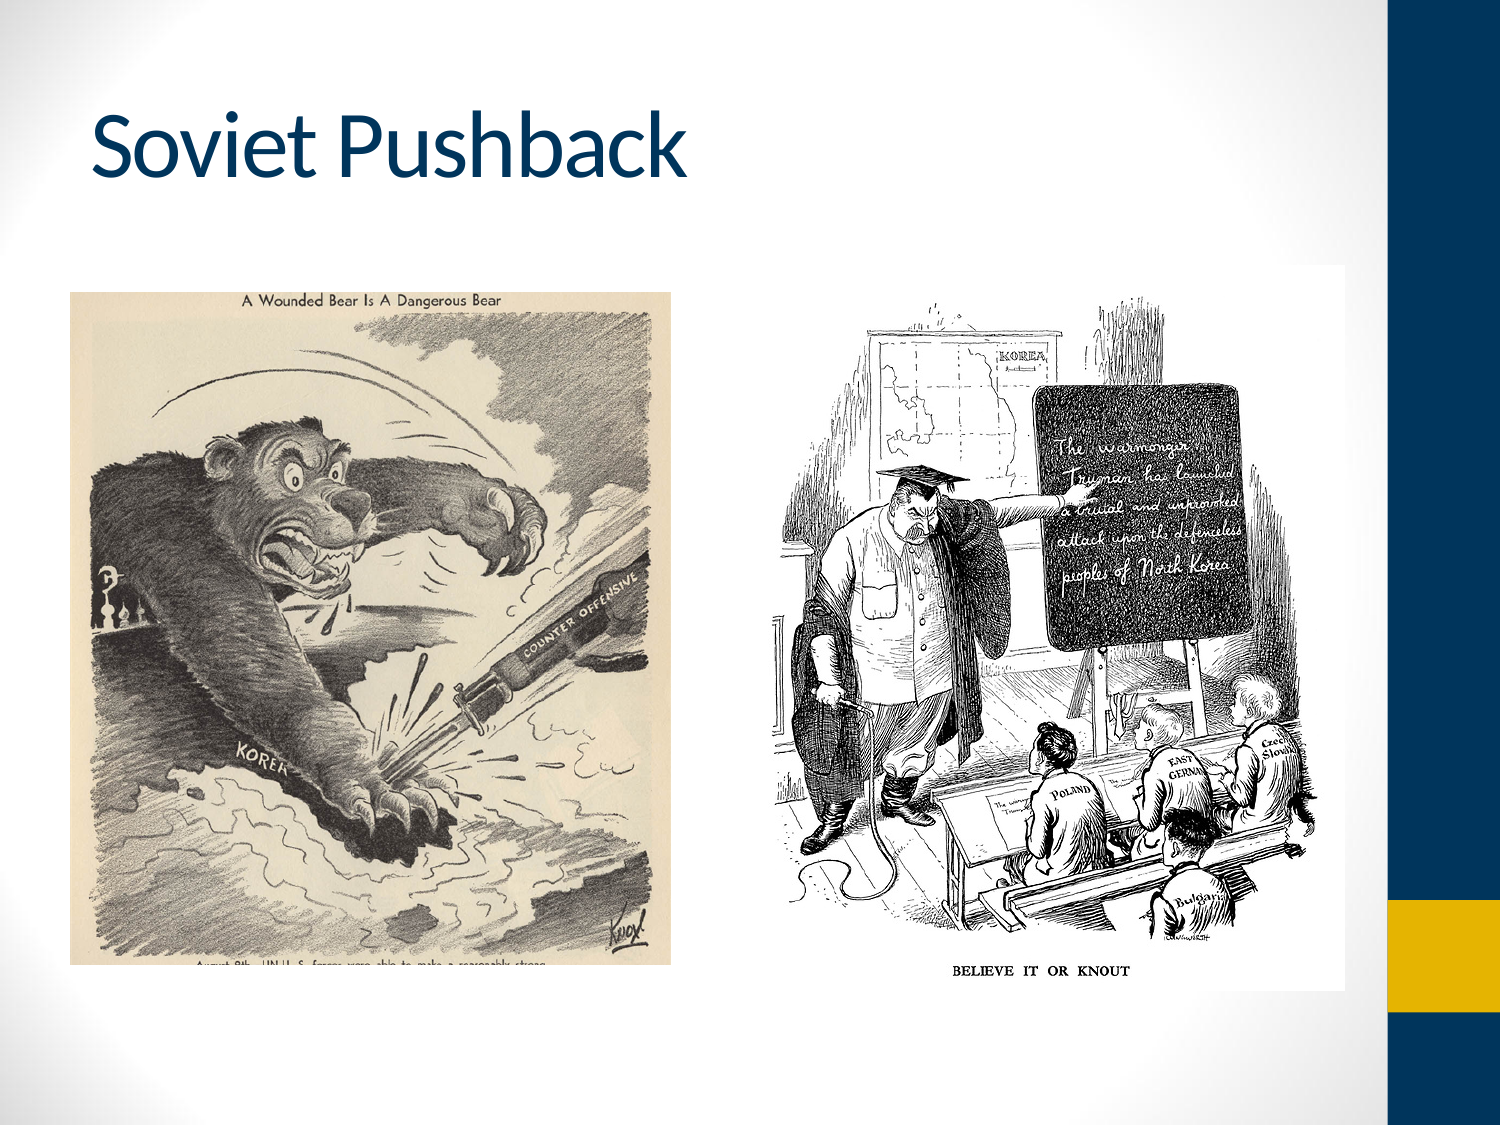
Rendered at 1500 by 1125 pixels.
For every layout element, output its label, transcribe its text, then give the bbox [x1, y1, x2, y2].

title Soviet Pushback [75, 45, 1325, 233]
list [70, 292, 672, 965]
picture [0, 0, 1387, 1125]
